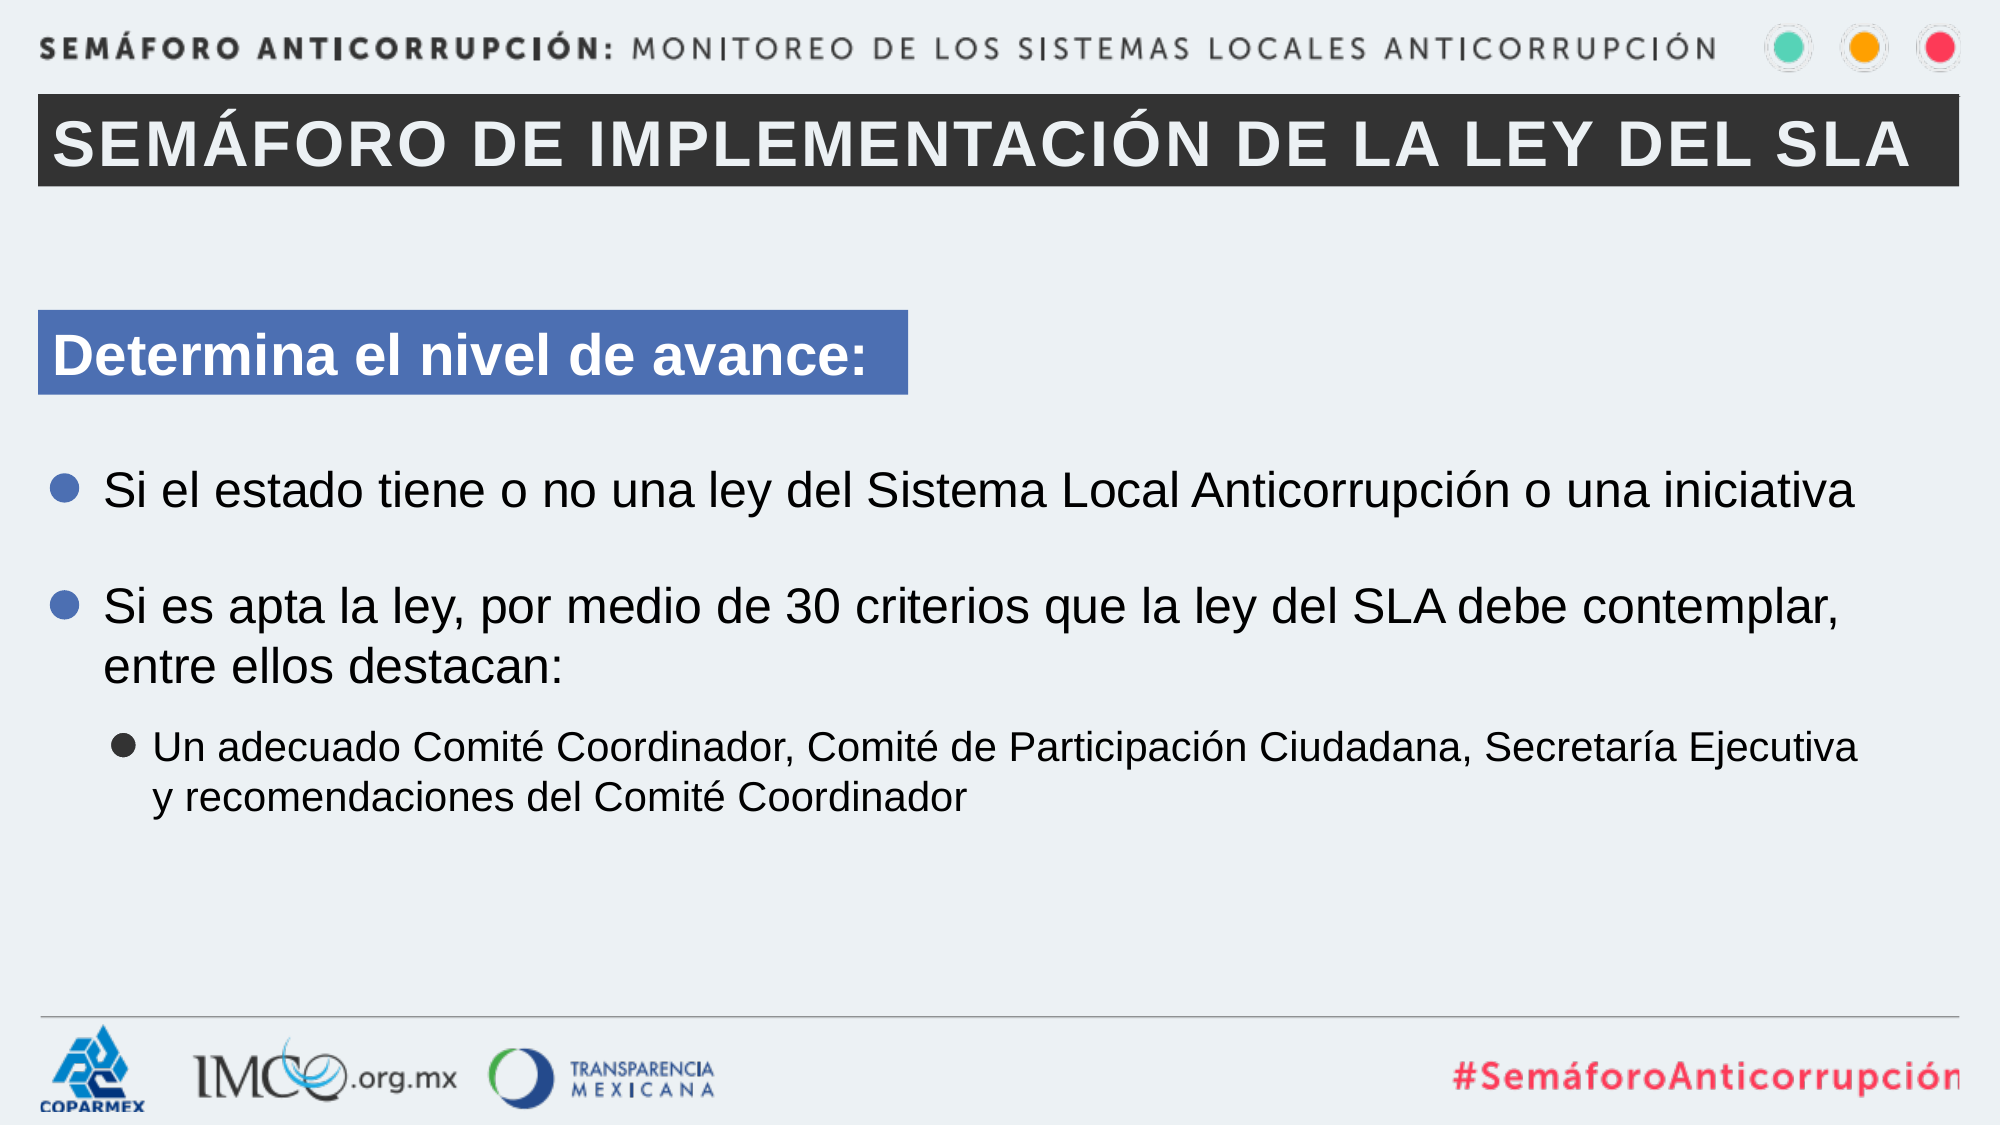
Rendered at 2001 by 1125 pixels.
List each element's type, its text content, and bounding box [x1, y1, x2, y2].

text_box Si el estado tiene o no una ley del Sistema Local Anticorrupción o una iniciativa [88, 450, 1908, 525]
text_box [48, 472, 81, 504]
text_box Determina el nivel de avance: [38, 309, 909, 395]
text_box [48, 589, 81, 621]
text_box Si es apta la ley, por medio de 30 criterios que la ley del SLA debe contemplar, entre ellos destacan: [88, 566, 1908, 702]
text_box Un adecuado Comité Coordinador, Comité de Participación Ciudadana, Secretaría Ejecutiva y recomendaciones del Comité Coordinador [135, 712, 1883, 828]
text_box [107, 729, 140, 761]
text_box SEMÁFORO DE IMPLEMENTACIÓN DE LA LEY DEL SLA [38, 94, 1960, 187]
